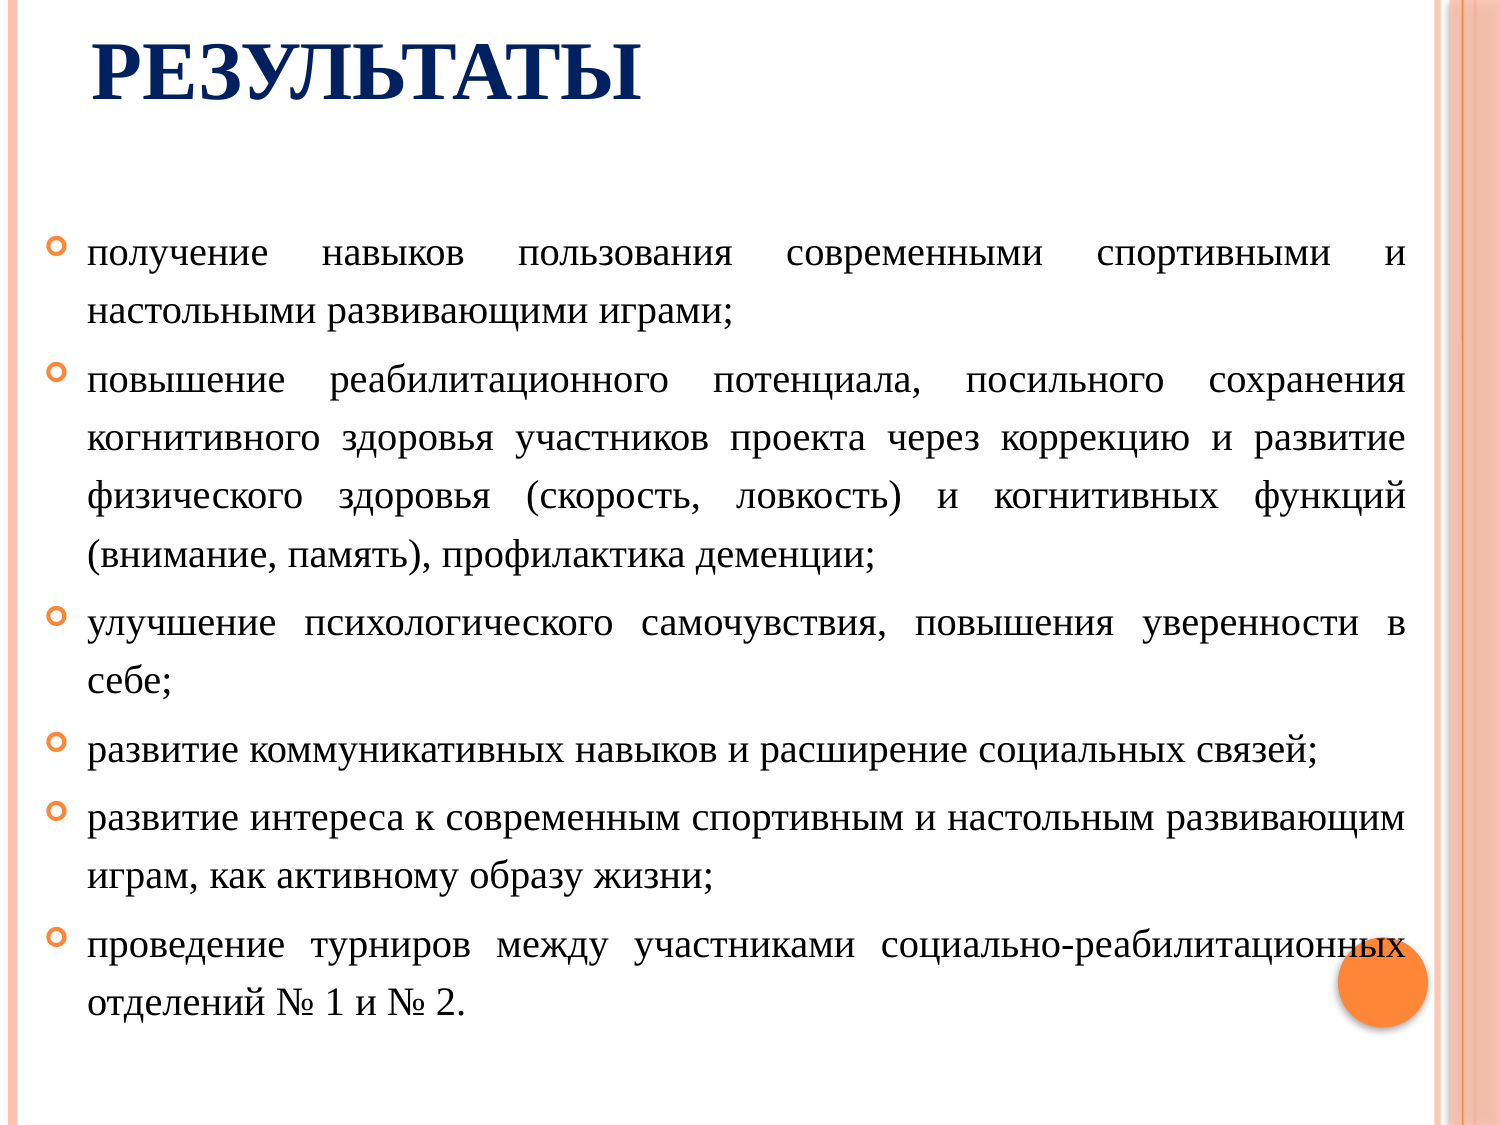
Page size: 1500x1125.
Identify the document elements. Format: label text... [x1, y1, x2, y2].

list получение навыков пользования современными спортивными и настольными развивающими играми; повышение реабилитационного потенциала, посильного сохранения когнитивного здоровья участников проекта через коррекцию и развитие физического здоровья (скорость, ловкость) и когнитивных функций (внимание, память), профилактика деменции; улучшение психологического самочувствия, повышения уверенности в себе; развитие коммуникативных навыков и расширение социальных связей; развитие интереса к современным спортивным и настольным развивающим играм, как активному образу жизни; проведение турниров между участниками социально-реабилитационных отделений № 1 и № 2. [29, 208, 1424, 1035]
title Результаты [76, 5, 1427, 124]
